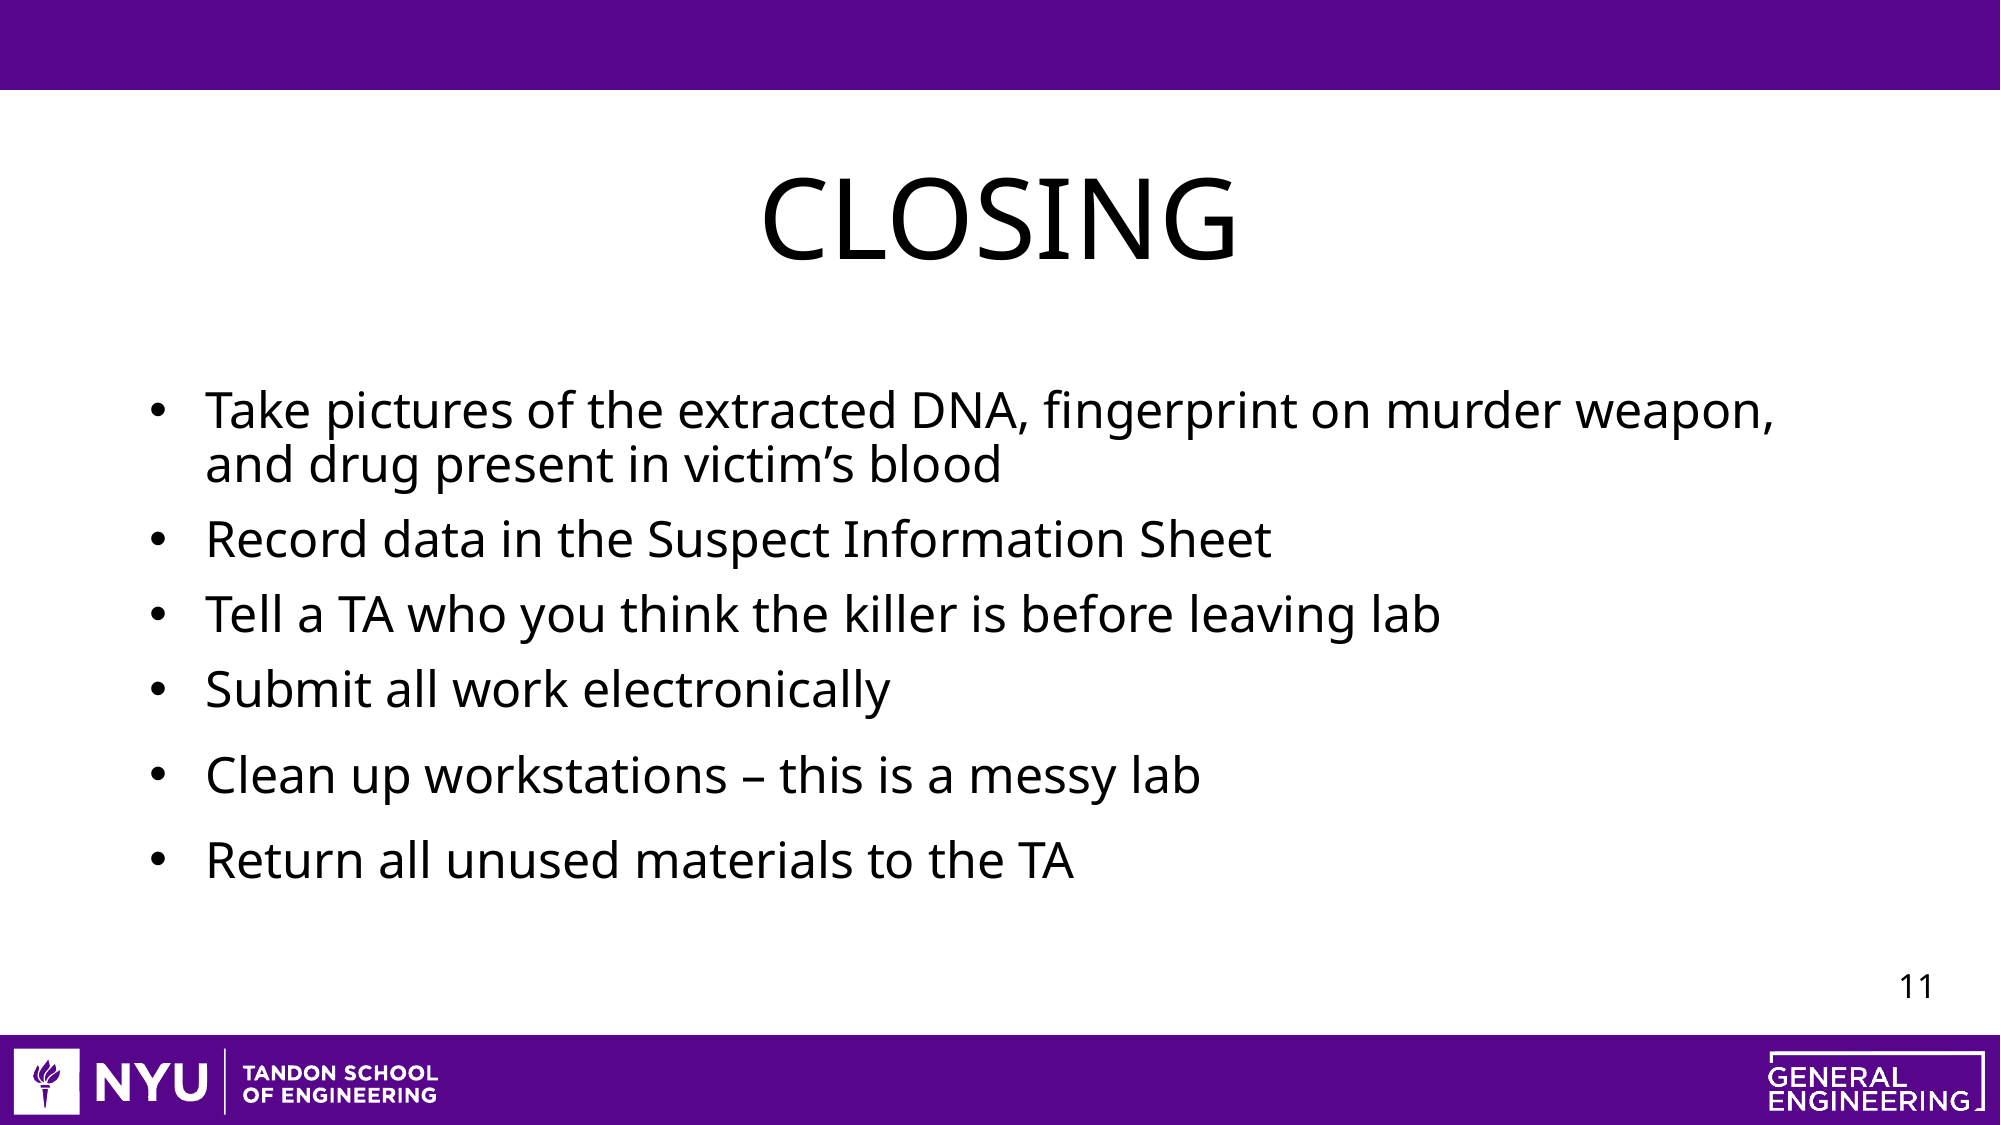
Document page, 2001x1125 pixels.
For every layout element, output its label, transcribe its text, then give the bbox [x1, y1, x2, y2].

text_box [0, 1034, 2000, 1125]
text_box [0, 0, 2000, 91]
subtitle Take pictures of the extracted DNA, fingerprint on murder weapon, and drug present in victim’s blood Record data in the Suspect Information Sheet Tell a TA who you think the killer is before leaving lab Submit all work electronically Clean up workstations – this is a messy lab Return all unused materials to the TA [134, 315, 1871, 959]
text_box 11 [1802, 958, 1951, 1013]
picture [13, 1048, 438, 1115]
picture [1768, 1051, 1985, 1111]
title CLOSING [92, 132, 1908, 292]
